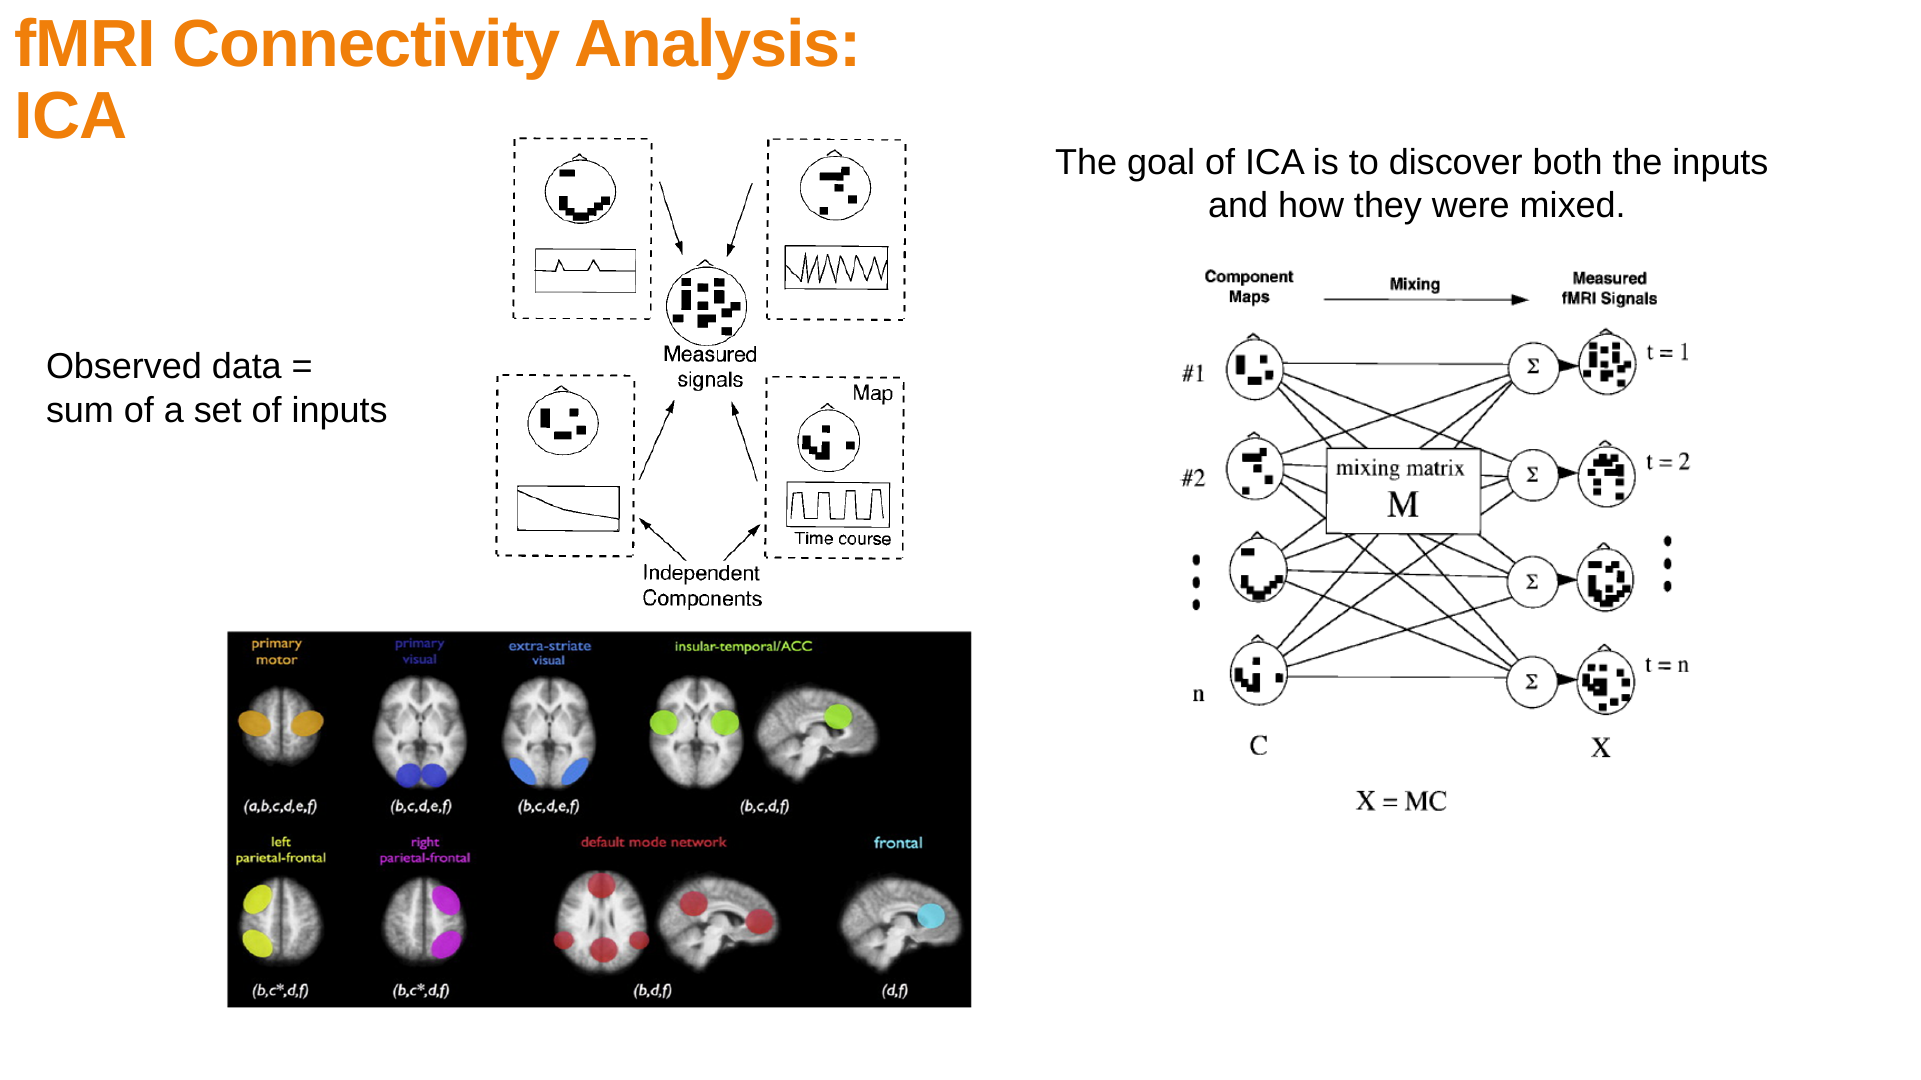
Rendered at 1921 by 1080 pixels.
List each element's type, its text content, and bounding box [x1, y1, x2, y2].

picture [481, 130, 918, 614]
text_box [1149, 259, 1719, 826]
text_box Observed data = sum of a set of inputs [31, 335, 456, 437]
picture [226, 630, 973, 1008]
text_box The goal of ICA is to discover both the inputs and how they were mixed. [1040, 131, 1795, 233]
text_box fMRI Connectivity Analysis: ICA [0, 1, 1337, 206]
